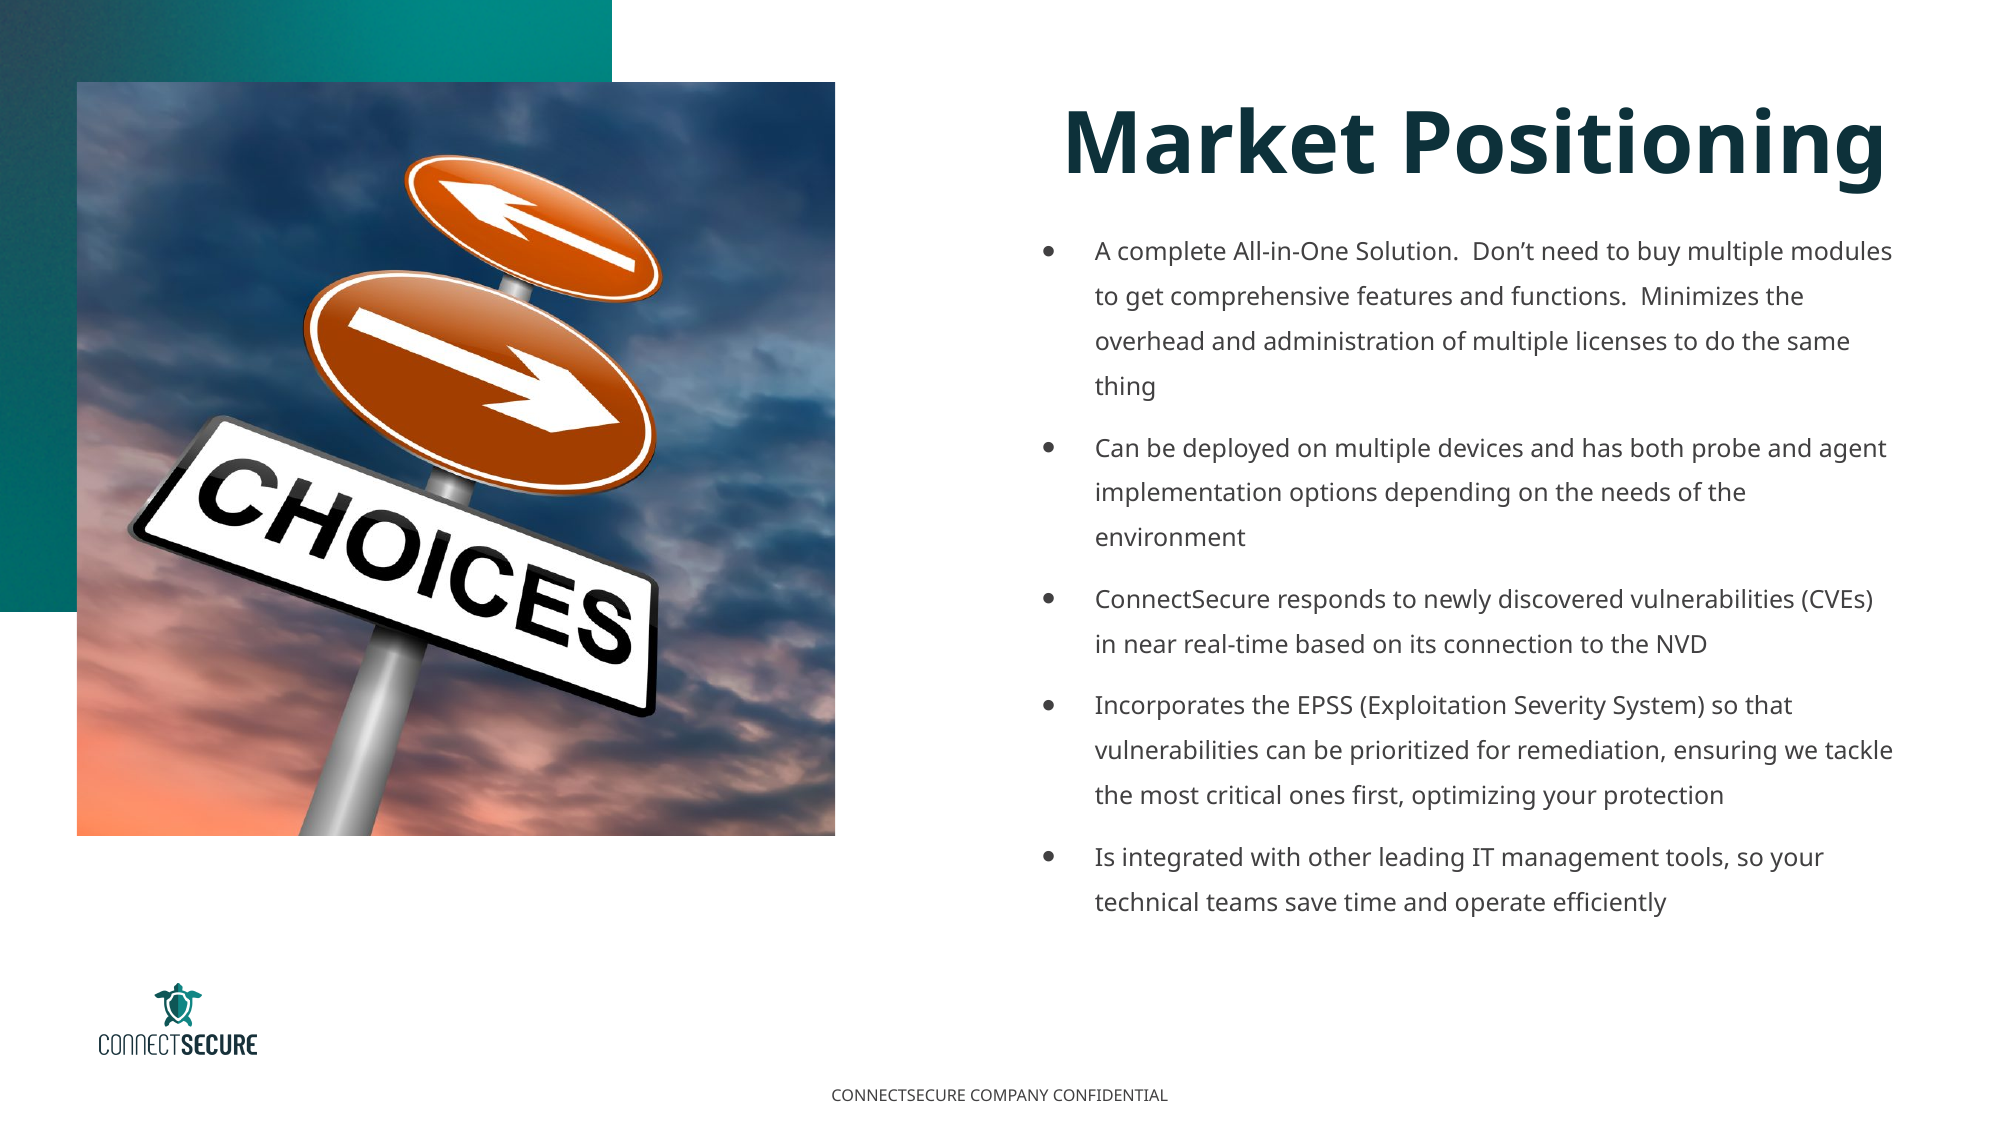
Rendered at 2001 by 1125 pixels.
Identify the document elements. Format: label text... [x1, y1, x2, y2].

picture [0, 0, 836, 837]
list Market Positioning [1024, 90, 1900, 189]
picture [99, 940, 257, 1098]
list A complete All-in-One Solution. Don’t need to buy multiple modules to get comprehensive features and functions. Minimizes the overhead and administration of multiple licenses to do the same thing Can be deployed on multiple devices and has both probe and agent implementation options depending on the needs of the environment ConnectSecure responds to newly discovered vulnerabilities (CVEs) in near real-time based on its connection to the NVD Incorporates the EPSS (Exploitation Severity System) so that vulnerabilities can be prioritized for remediation, ensuring we tackle the most critical ones first, optimizing your protection Is integrated with other leading IT management tools, so your technical teams save time and operate efficiently [1024, 213, 1900, 941]
